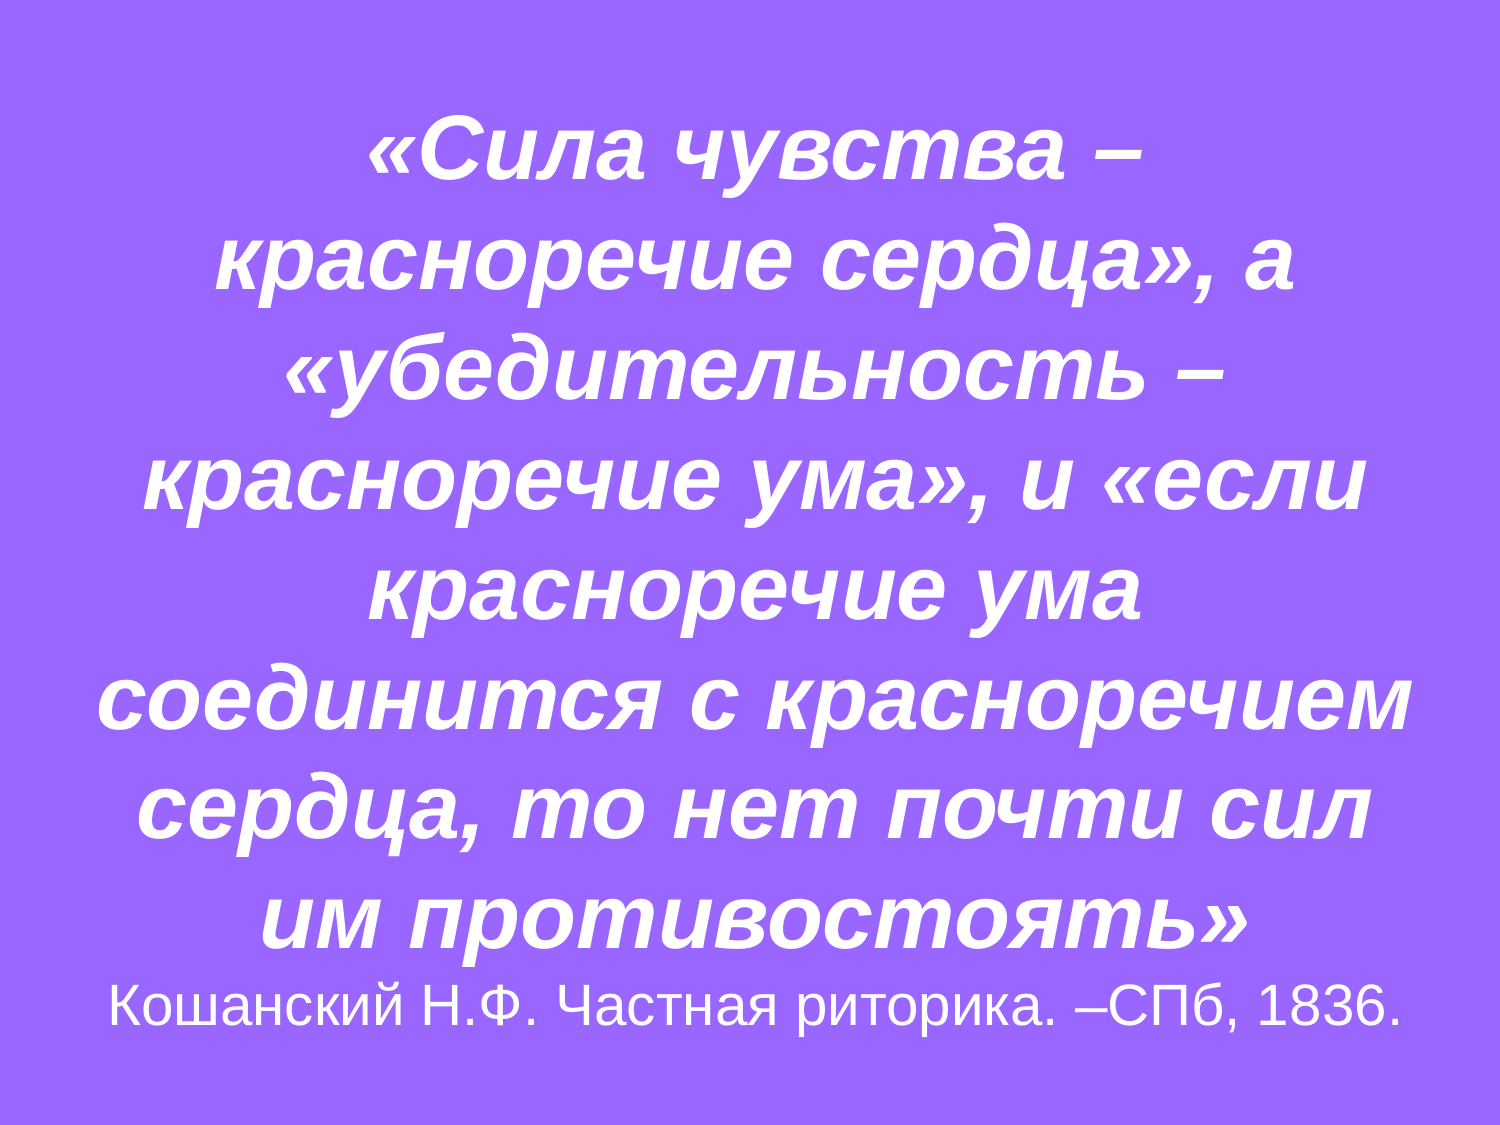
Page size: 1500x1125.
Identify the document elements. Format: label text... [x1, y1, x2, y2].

title «Сила чувства – красноречие сердца», а «убедительность –красноречие ума», и «если красноречие ума соединится с красноречием сердца, то нет почти сил им противостоять» Кошанский Н.Ф. Частная риторика. –СПб, 1836. [64, 42, 1447, 1083]
